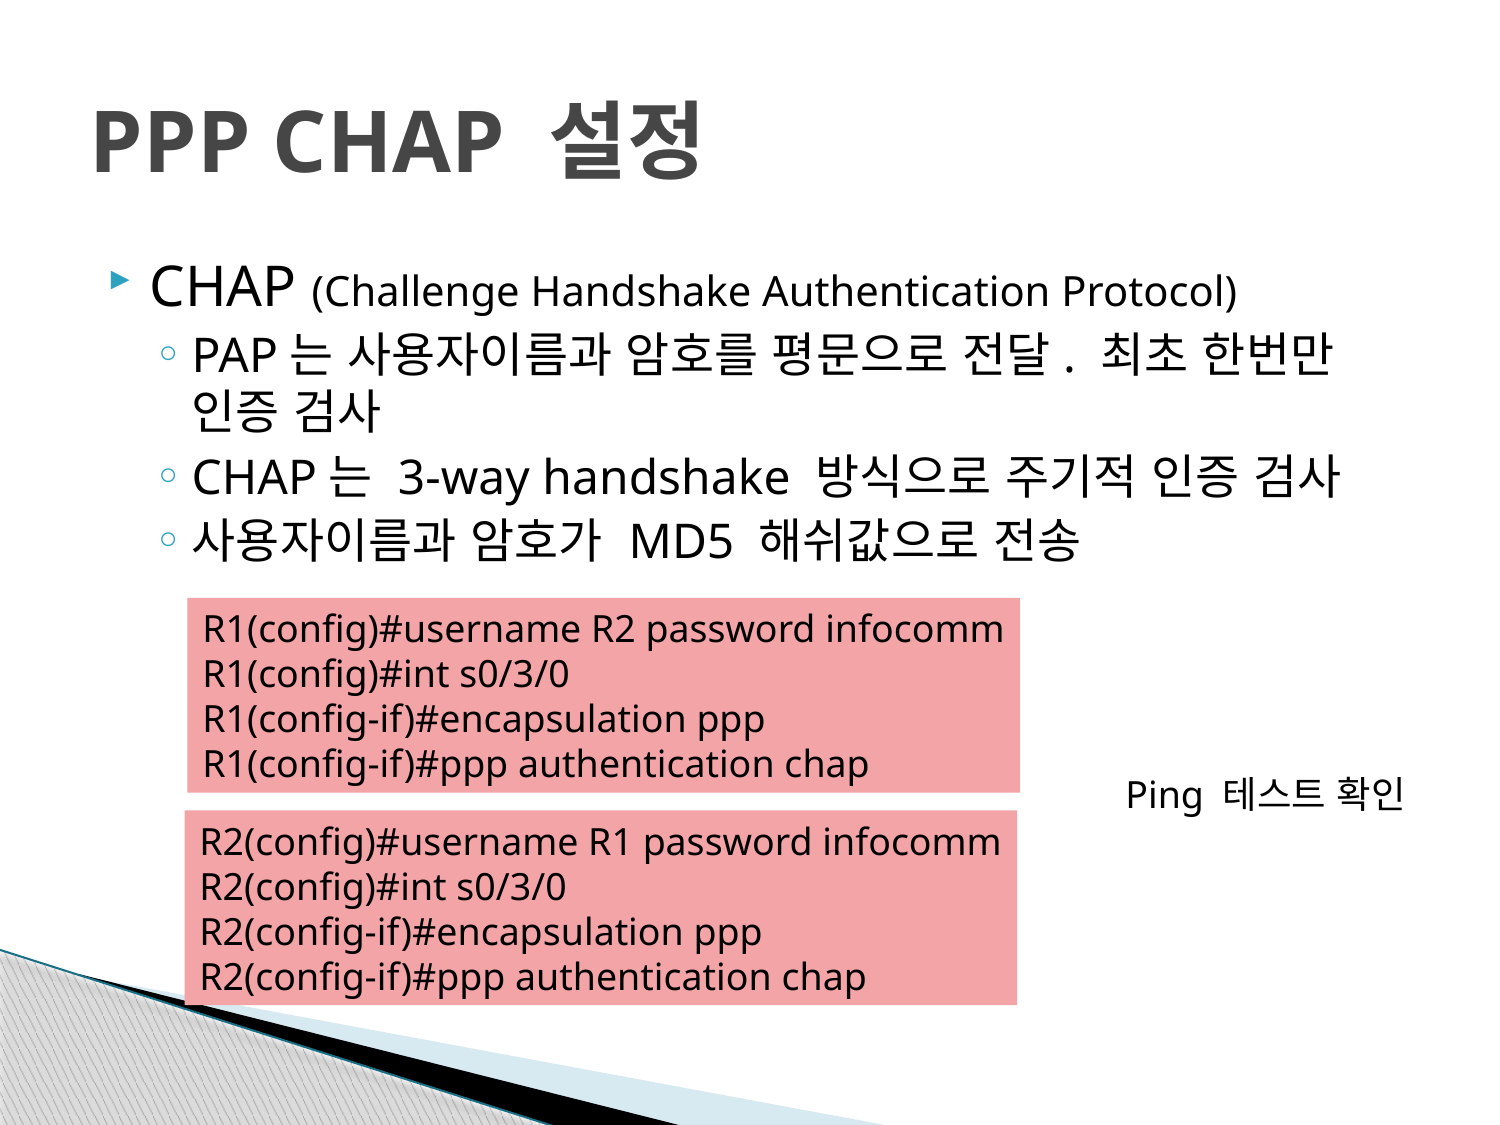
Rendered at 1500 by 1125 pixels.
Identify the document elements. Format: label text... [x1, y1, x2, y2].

text_box R1(config)#username R2 password infocomm R1(config)#int s0/3/0 R1(config-if)#encapsulation ppp R1(config-if)#ppp authentication chap [187, 597, 1021, 793]
list CHAP (Challenge Handshake Authentication Protocol) PAP는 사용자이름과 암호를 평문으로 전달. 최초 한번만 인증 검사 CHAP는 3-way handshake 방식으로 주기적 인증 검사 사용자이름과 암호가 MD5 해쉬값으로 전송 [75, 243, 1425, 986]
text_box Ping 테스트 확인 [1110, 763, 1421, 823]
title PPP CHAP 설정 [75, 45, 1425, 233]
text_box R2(config)#username R1 password infocomm R2(config)#int s0/3/0 R2(config-if)#encapsulation ppp R2(config-if)#ppp authentication chap [184, 810, 1018, 1006]
